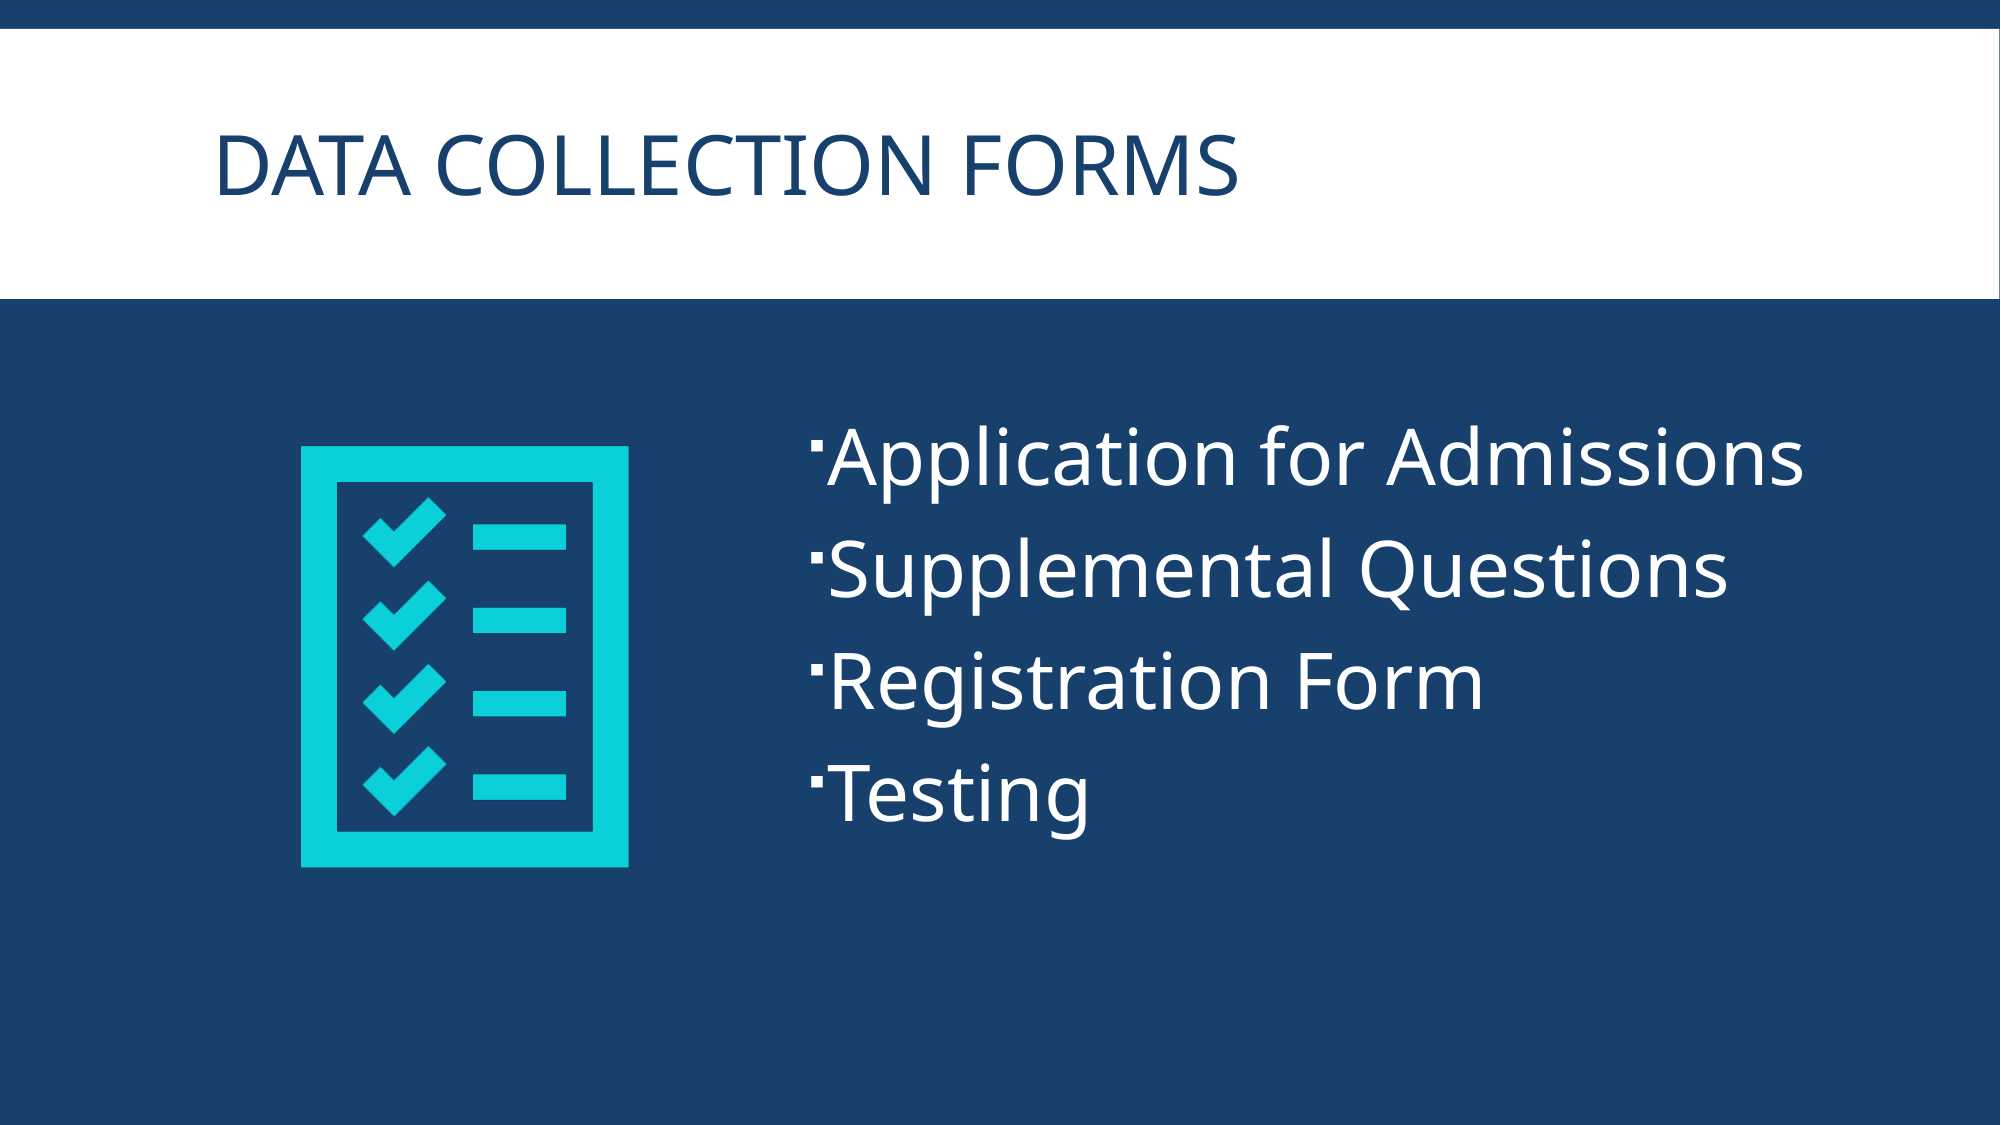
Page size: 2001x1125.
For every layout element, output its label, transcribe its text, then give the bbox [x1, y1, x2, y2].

title Data Collection Forms [197, 46, 1803, 295]
list Application for Admissions Supplemental Questions Registration Form Testing [784, 410, 1855, 911]
picture [214, 407, 715, 908]
